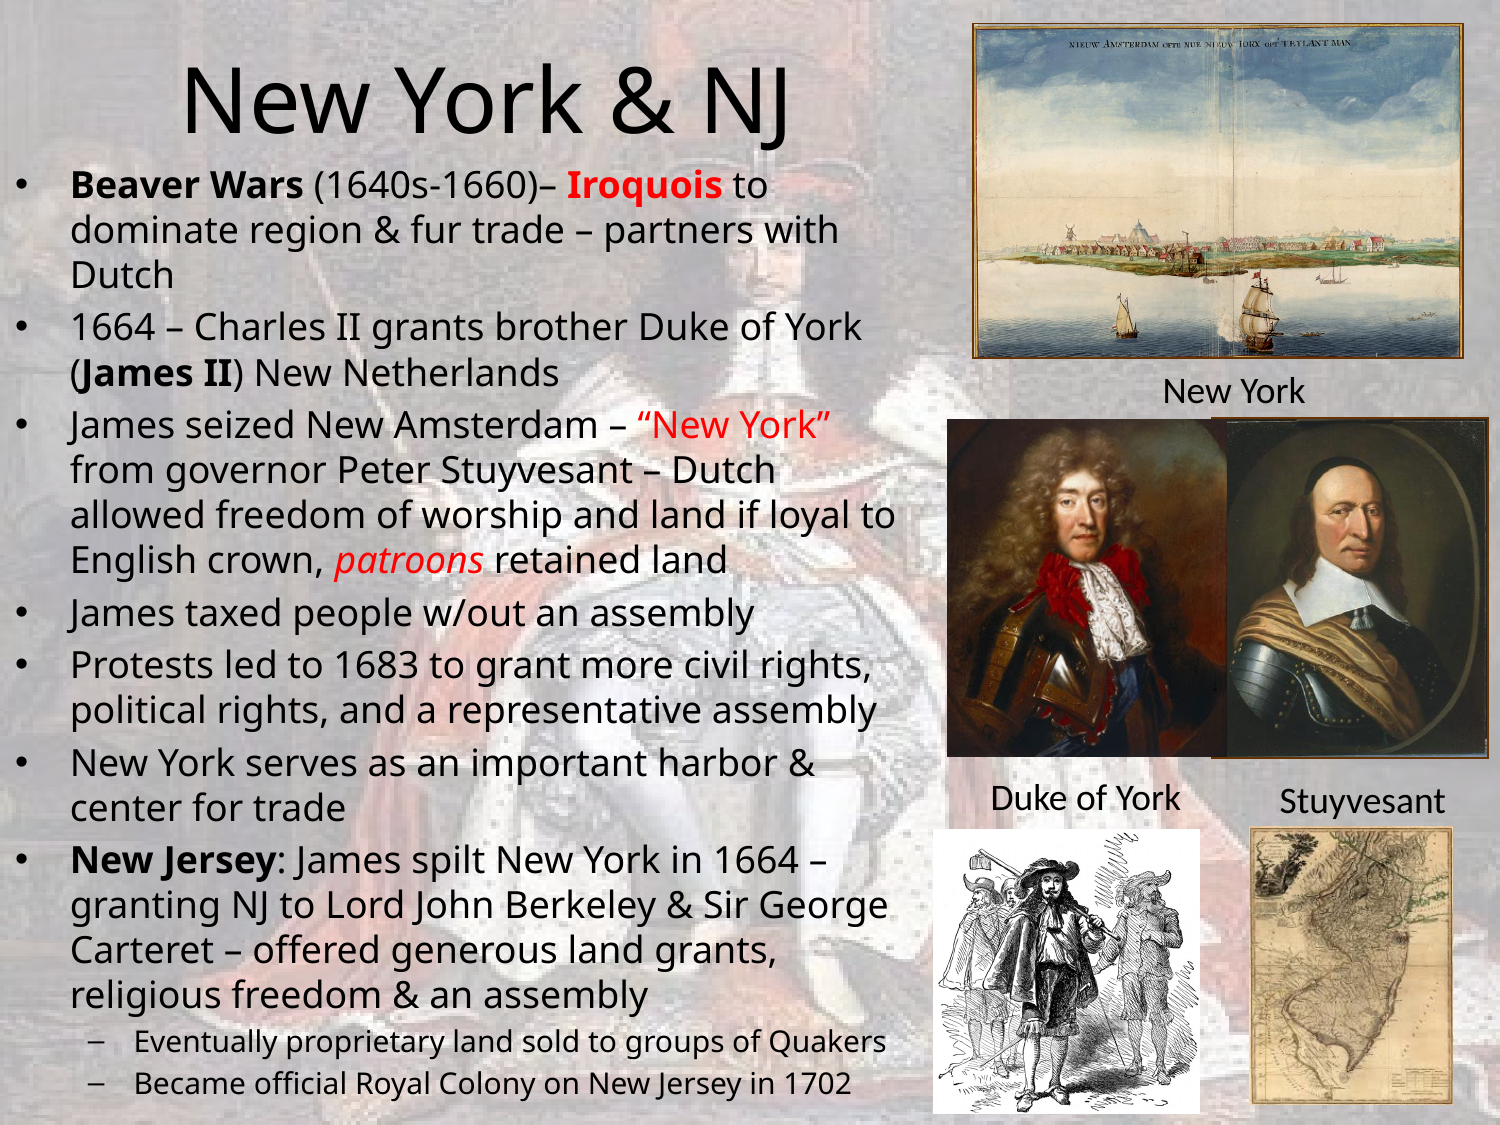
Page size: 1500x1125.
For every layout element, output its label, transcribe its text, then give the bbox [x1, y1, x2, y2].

text_box New York [1147, 366, 1321, 417]
picture [933, 828, 1200, 1115]
picture [1249, 826, 1453, 1106]
title New York & NJ [0, 3, 974, 191]
picture [973, 24, 1463, 358]
list Beaver Wars (1640s-1660)– Iroquois to dominate region & fur trade – partners with Dutch 1664 – Charles II grants brother Duke of York (James II) New Netherlands James seized New Amsterdam – “New York” from governor Peter Stuyvesant – Dutch allowed freedom of worship and land if loyal to English crown, patroons retained land James taxed people w/out an assembly Protests led to 1683 to grant more civil rights, political rights, and a representative assembly New York serves as an important harbor & center for trade New Jersey: James spilt New York in 1664 – granting NJ to Lord John Berkeley & Sir George Carteret – offered generous land grants, religious freedom & an assembly Eventually proprietary land sold to groups of Quakers Became official Royal Colony on New Jersey in 1702 [0, 153, 934, 1114]
text_box Duke of York [975, 766, 1197, 826]
picture [947, 418, 1488, 757]
text_box Stuyvesant [1264, 768, 1462, 829]
